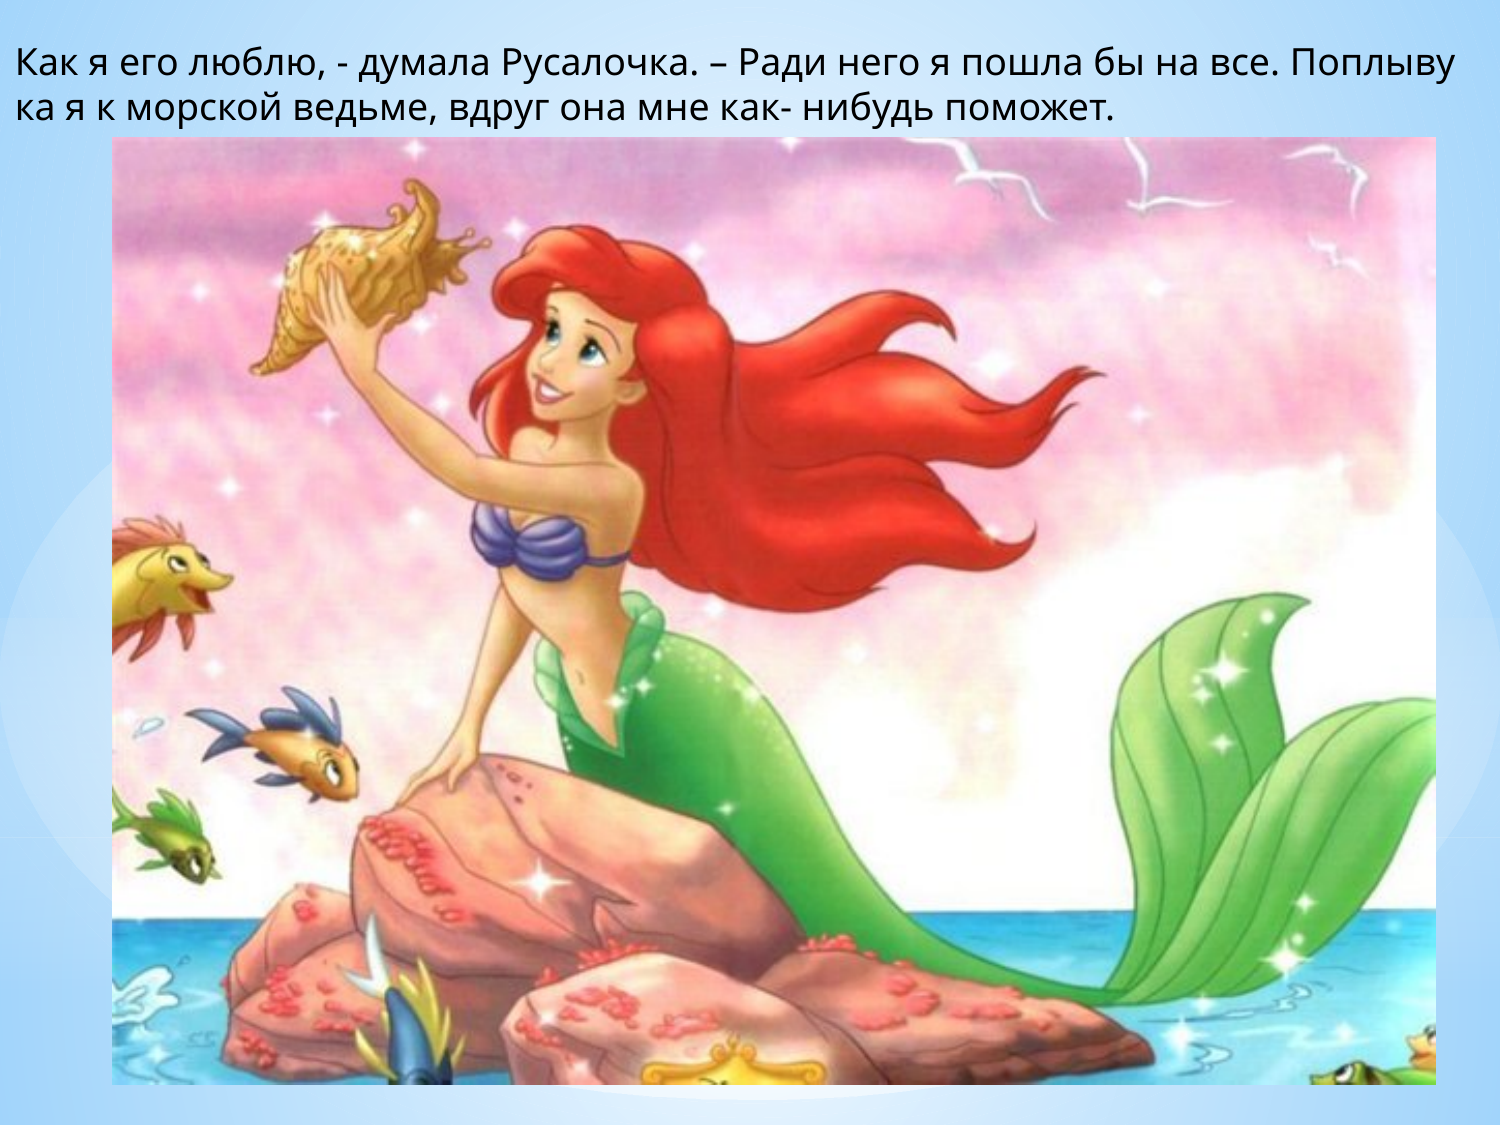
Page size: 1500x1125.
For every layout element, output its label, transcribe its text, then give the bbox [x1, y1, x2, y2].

picture [111, 137, 1436, 1085]
text_box Как я его люблю, - думала Русалочка. – Ради него я пошла бы на все. Поплыву ка я к морской ведьме, вдруг она мне как- нибудь поможет. [0, 30, 1500, 136]
